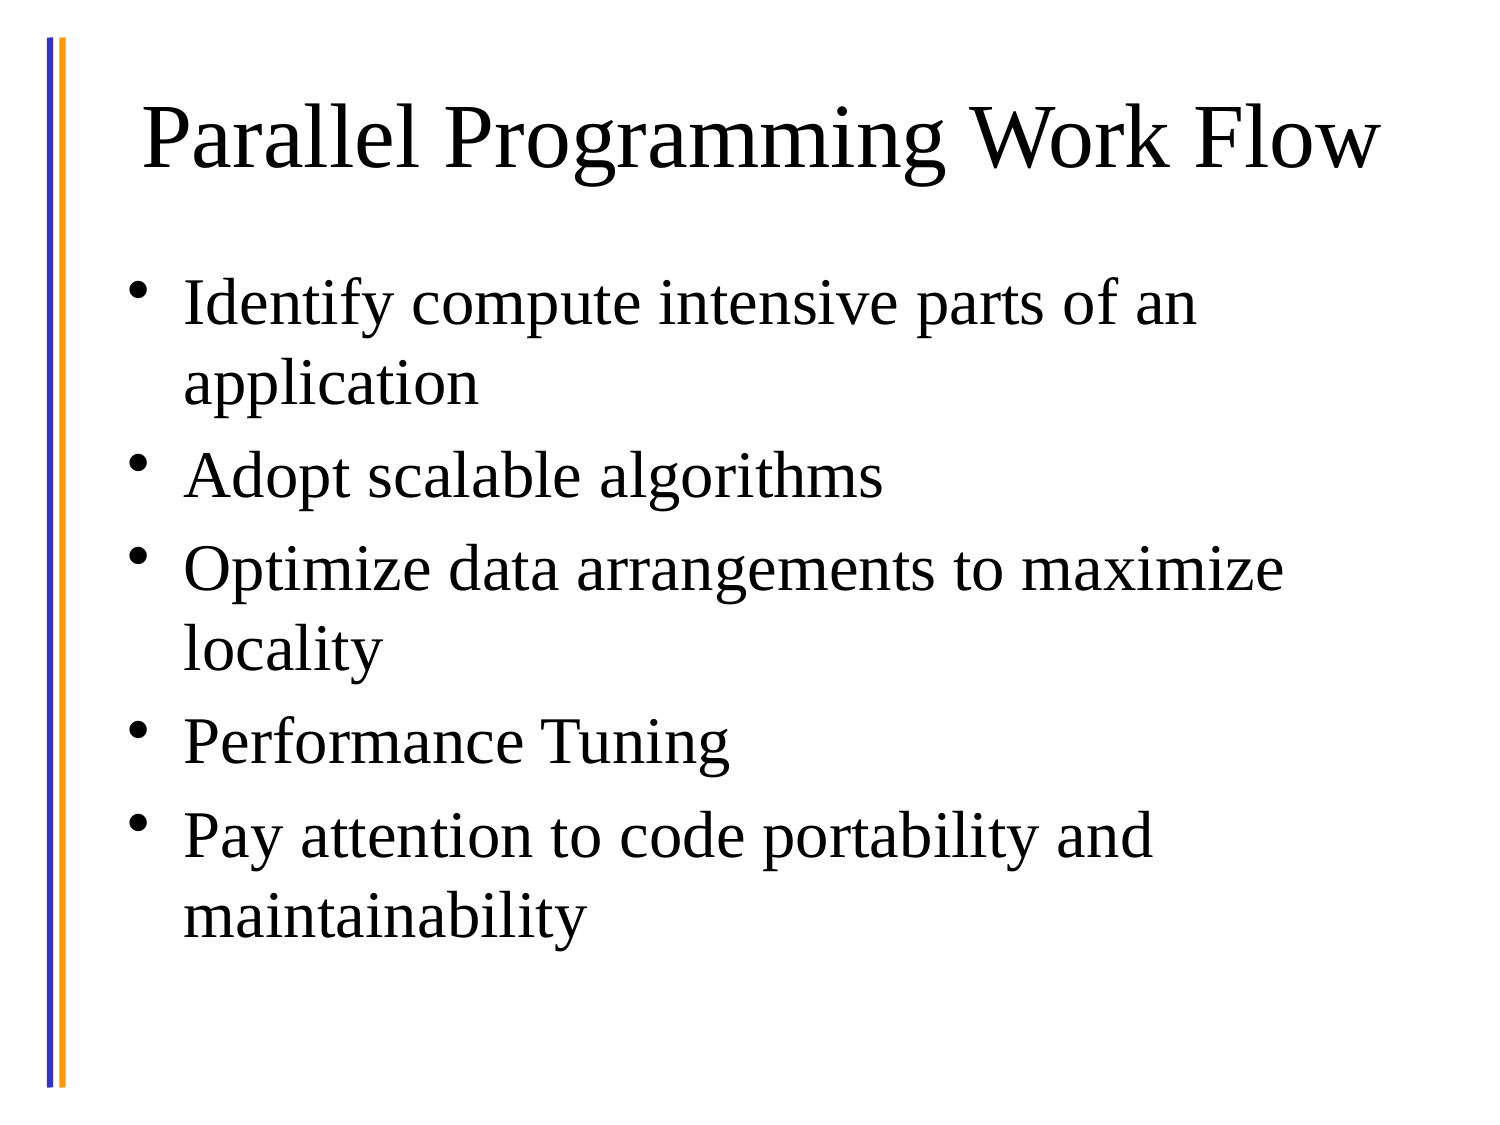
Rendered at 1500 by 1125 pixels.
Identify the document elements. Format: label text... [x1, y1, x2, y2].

list Identify compute intensive parts of an application Adopt scalable algorithms Optimize data arrangements to maximize locality Performance Tuning Pay attention to code portability and maintainability [112, 249, 1413, 1000]
title Parallel Programming Work Flow [112, 37, 1413, 225]
